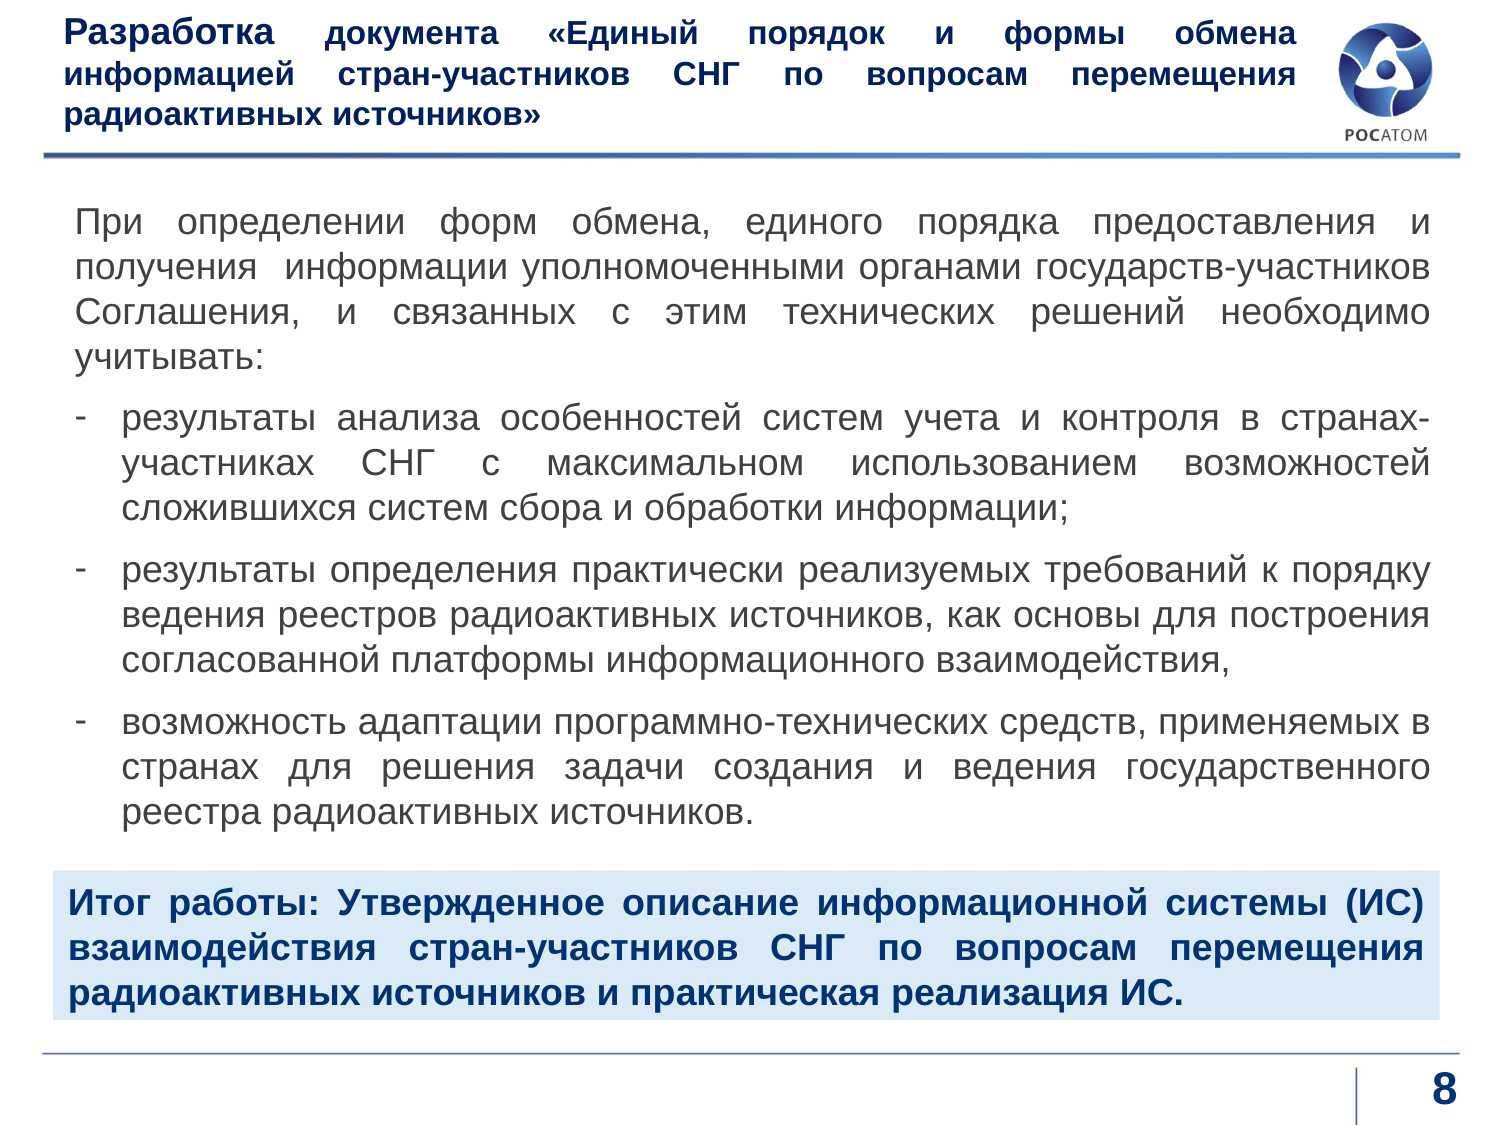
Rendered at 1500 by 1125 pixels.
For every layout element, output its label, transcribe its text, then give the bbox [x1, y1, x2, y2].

slide_number 8 [1269, 1046, 1500, 1125]
text_box Разработка документа «Единый порядок и формы обмена информацией стран-участников СНГ по вопросам перемещения радиоактивных источников» [48, 0, 1313, 140]
picture [0, 0, 1500, 1125]
text_box Итог работы: Утвержденное описание информационной системы (ИС) взаимодействия стран-участников СНГ по вопросам перемещения радиоактивных источников и практическая реализация ИС. [53, 870, 1440, 1021]
text_box При определении форм обмена, единого порядка предоставления и получения информации уполномоченными органами государств-участников Соглашения, и связанных с этим технических решений необходимо учитывать: результаты анализа особенностей систем учета и контроля в странах-участниках СНГ c максимальном использованием возможностей сложившихся систем сбора и обработки информации; результаты определения практически реализуемых требований к порядку ведения реестров радиоактивных источников, как основы для построения согласованной платформы информационного взаимодействия, возможность адаптации программно-технических средств, применяемых в странах для решения задачи создания и ведения государственного реестра радиоактивных источников. [59, 189, 1447, 839]
